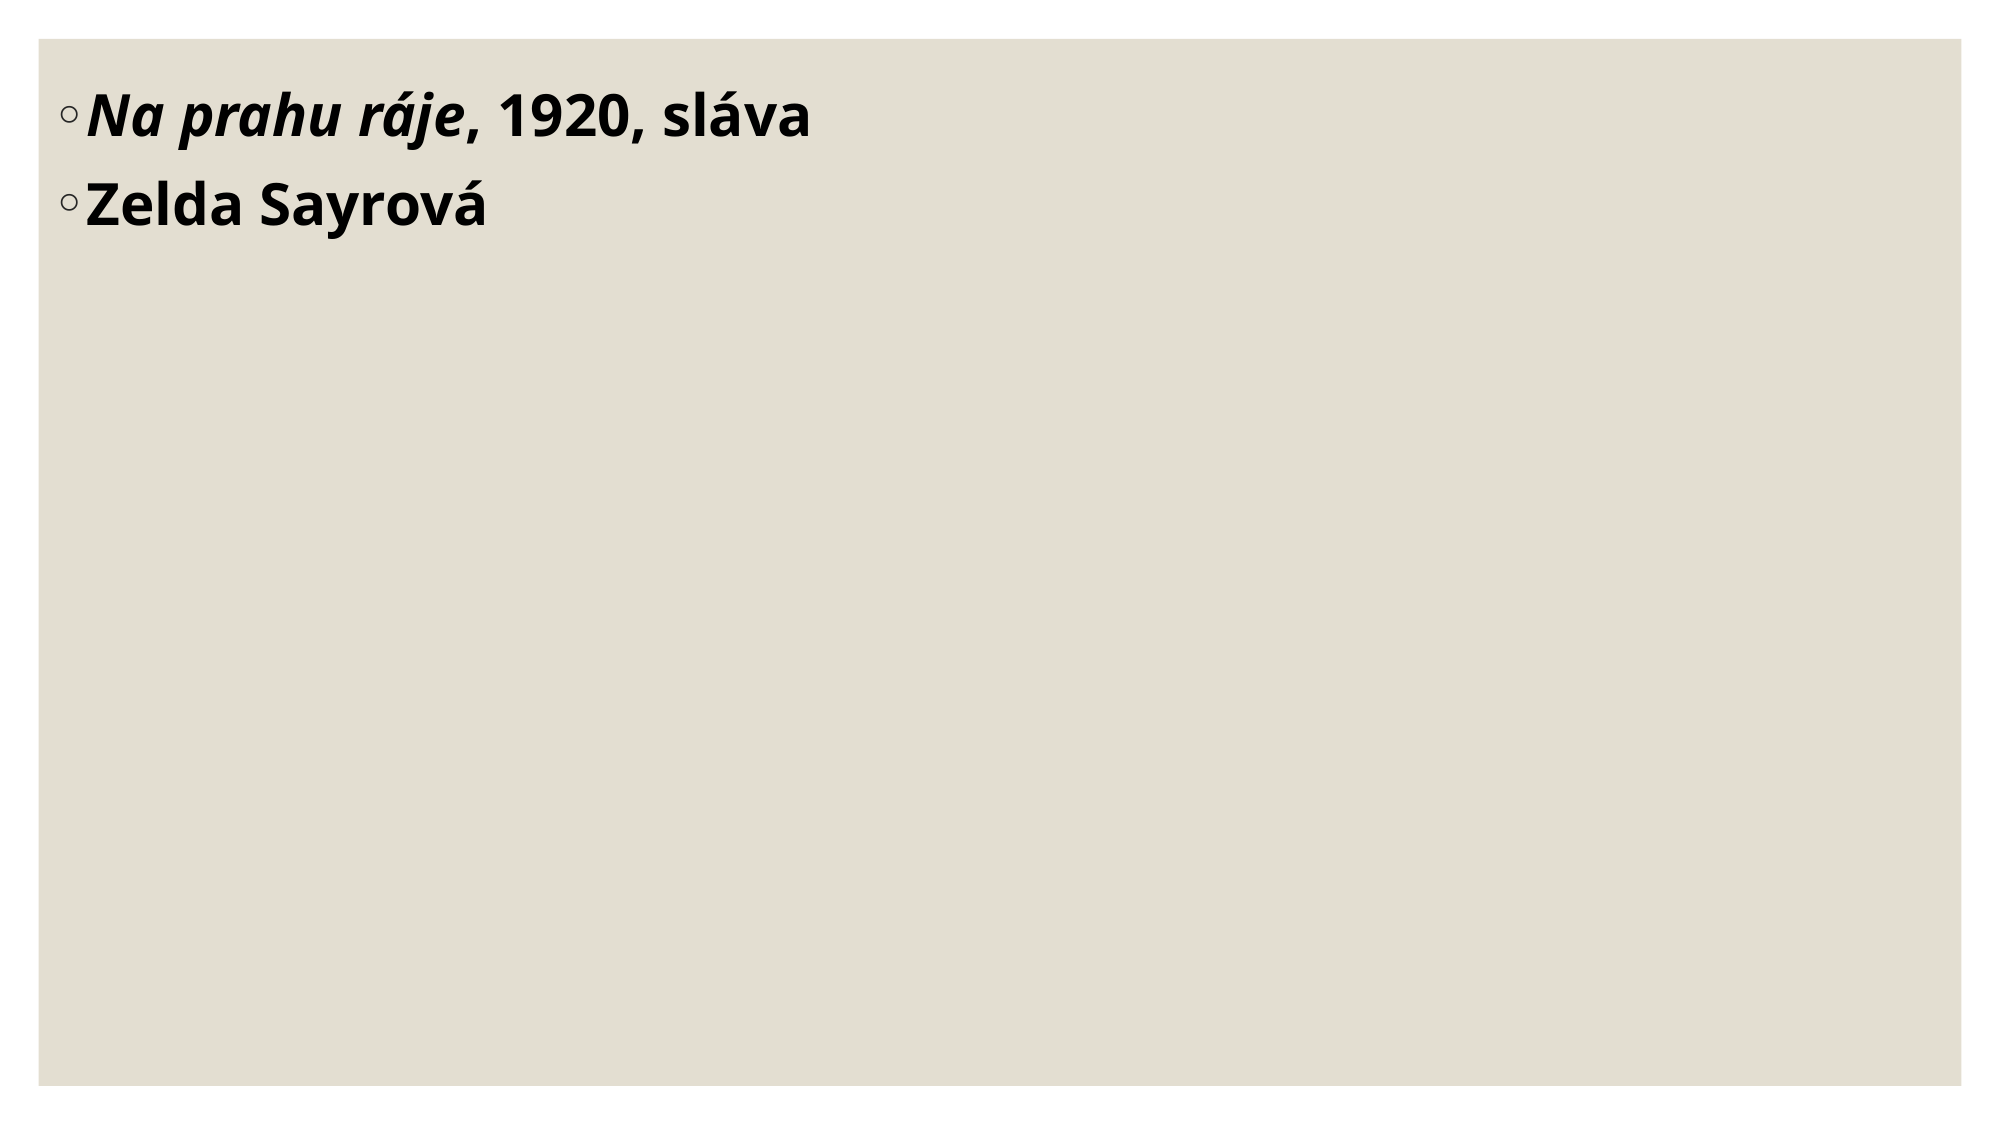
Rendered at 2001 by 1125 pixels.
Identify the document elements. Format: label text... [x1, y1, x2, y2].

list Na prahu ráje, 1920, sláva Zelda Sayrová [37, 71, 1825, 990]
